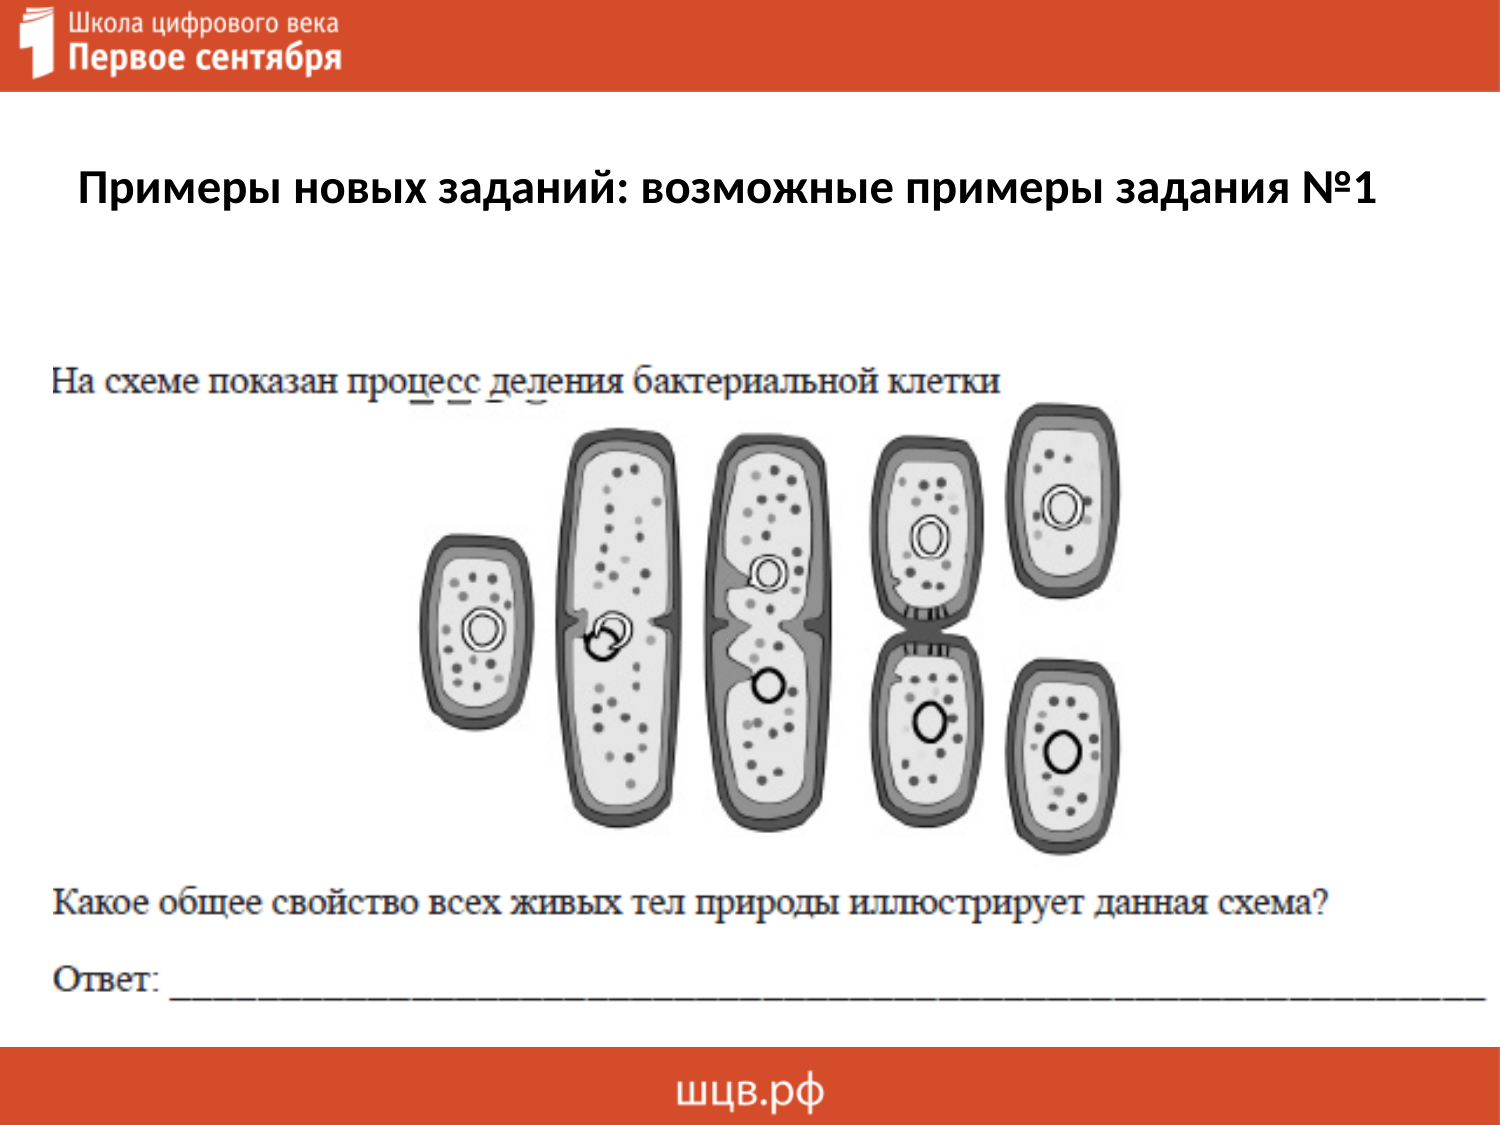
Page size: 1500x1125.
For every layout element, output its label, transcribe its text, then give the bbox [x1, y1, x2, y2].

picture [52, 361, 1495, 1025]
title Примеры новых заданий: возможные примеры задания №1 [53, 125, 1404, 244]
picture [0, 1047, 1500, 1125]
picture [0, 0, 1500, 92]
